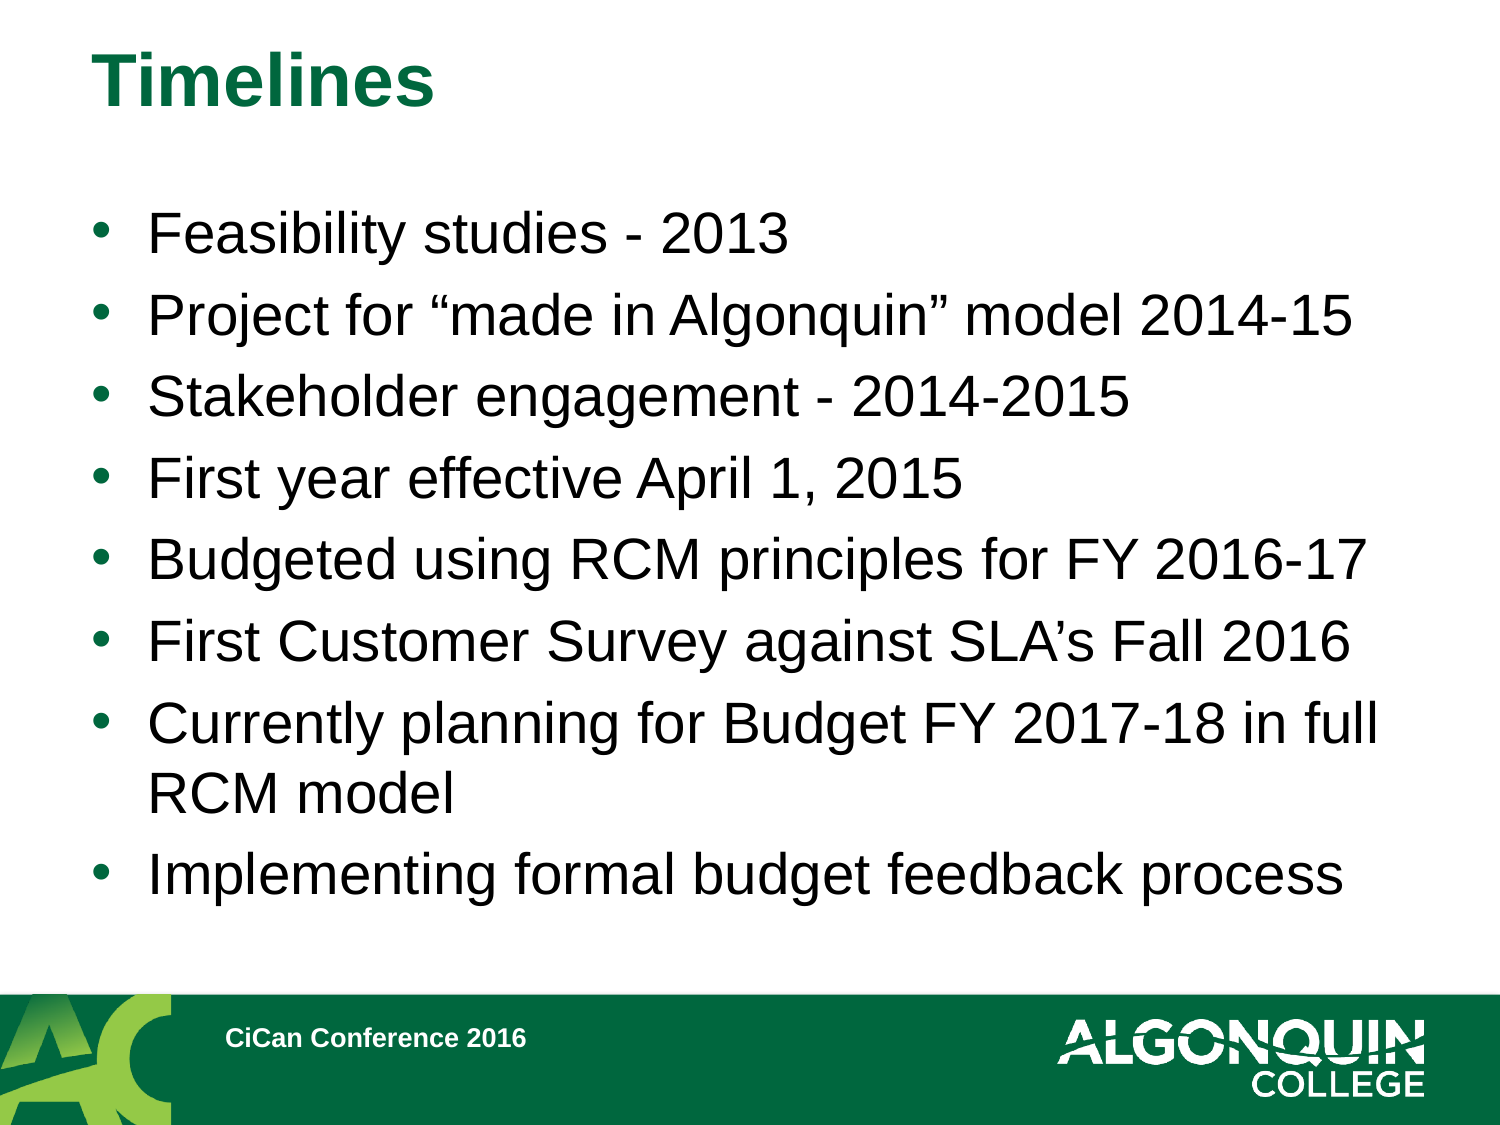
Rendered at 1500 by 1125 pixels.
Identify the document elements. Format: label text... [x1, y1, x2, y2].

picture [1057, 1019, 1424, 1097]
footer CiCan Conference 2016 [225, 1020, 700, 1056]
picture [0, 994, 172, 1125]
title Timelines [76, 23, 1424, 187]
list Feasibility studies - 2013 Project for “made in Algonquin” model 2014-15 Stakeholder engagement - 2014-2015 First year effective April 1, 2015 Budgeted using RCM principles for FY 2016-17 First Customer Survey against SLA’s Fall 2016 Currently planning for Budget FY 2017-18 in full RCM model Implementing formal budget feedback process [76, 187, 1424, 953]
